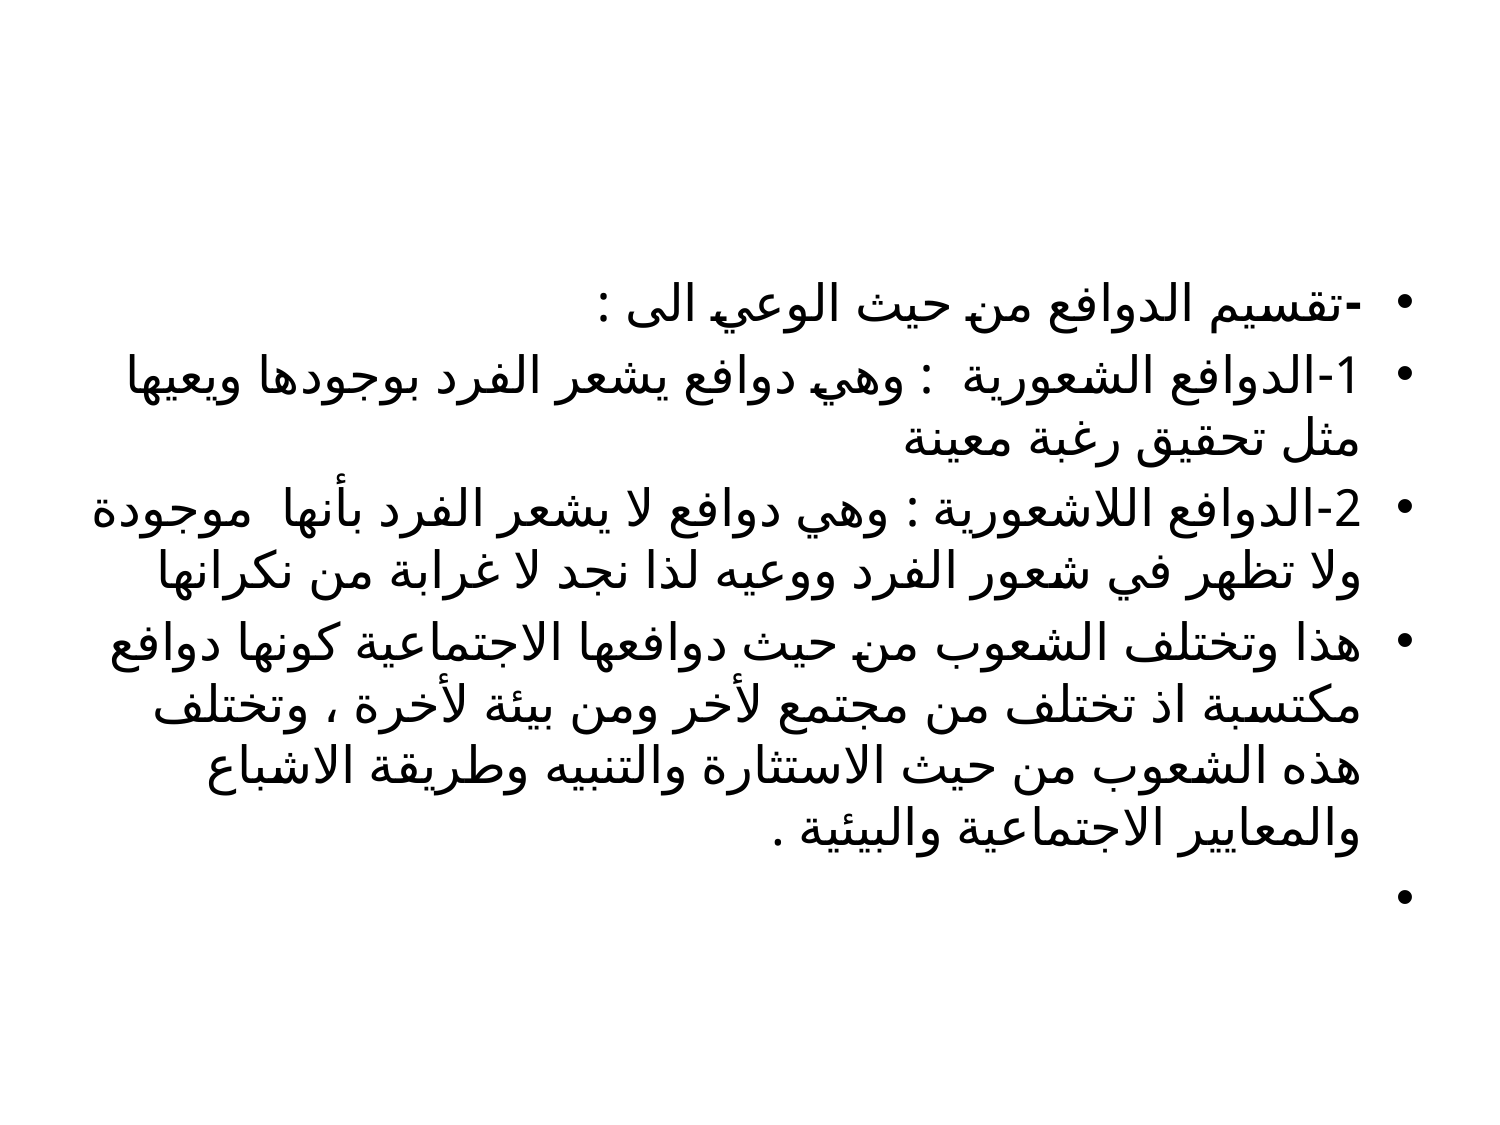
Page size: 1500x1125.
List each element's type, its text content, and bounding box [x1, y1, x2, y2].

list -تقسيم الدوافع من حيث الوعي الى : 1-الدوافع الشعورية : وهي دوافع يشعر الفرد بوجودها ويعيها مثل تحقيق رغبة معينة 2-الدوافع اللاشعورية : وهي دوافع لا يشعر الفرد بأنها موجودة ولا تظهر في شعور الفرد ووعيه لذا نجد لا غرابة من نكرانها هذا وتختلف الشعوب من حيث دوافعها الاجتماعية كونها دوافع مكتسبة اذ تختلف من مجتمع لأخر ومن بيئة لأخرة ، وتختلف هذه الشعوب من حيث الاستثارة والتنبيه وطريقة الاشباع والمعايير الاجتماعية والبيئية . [75, 262, 1425, 1005]
